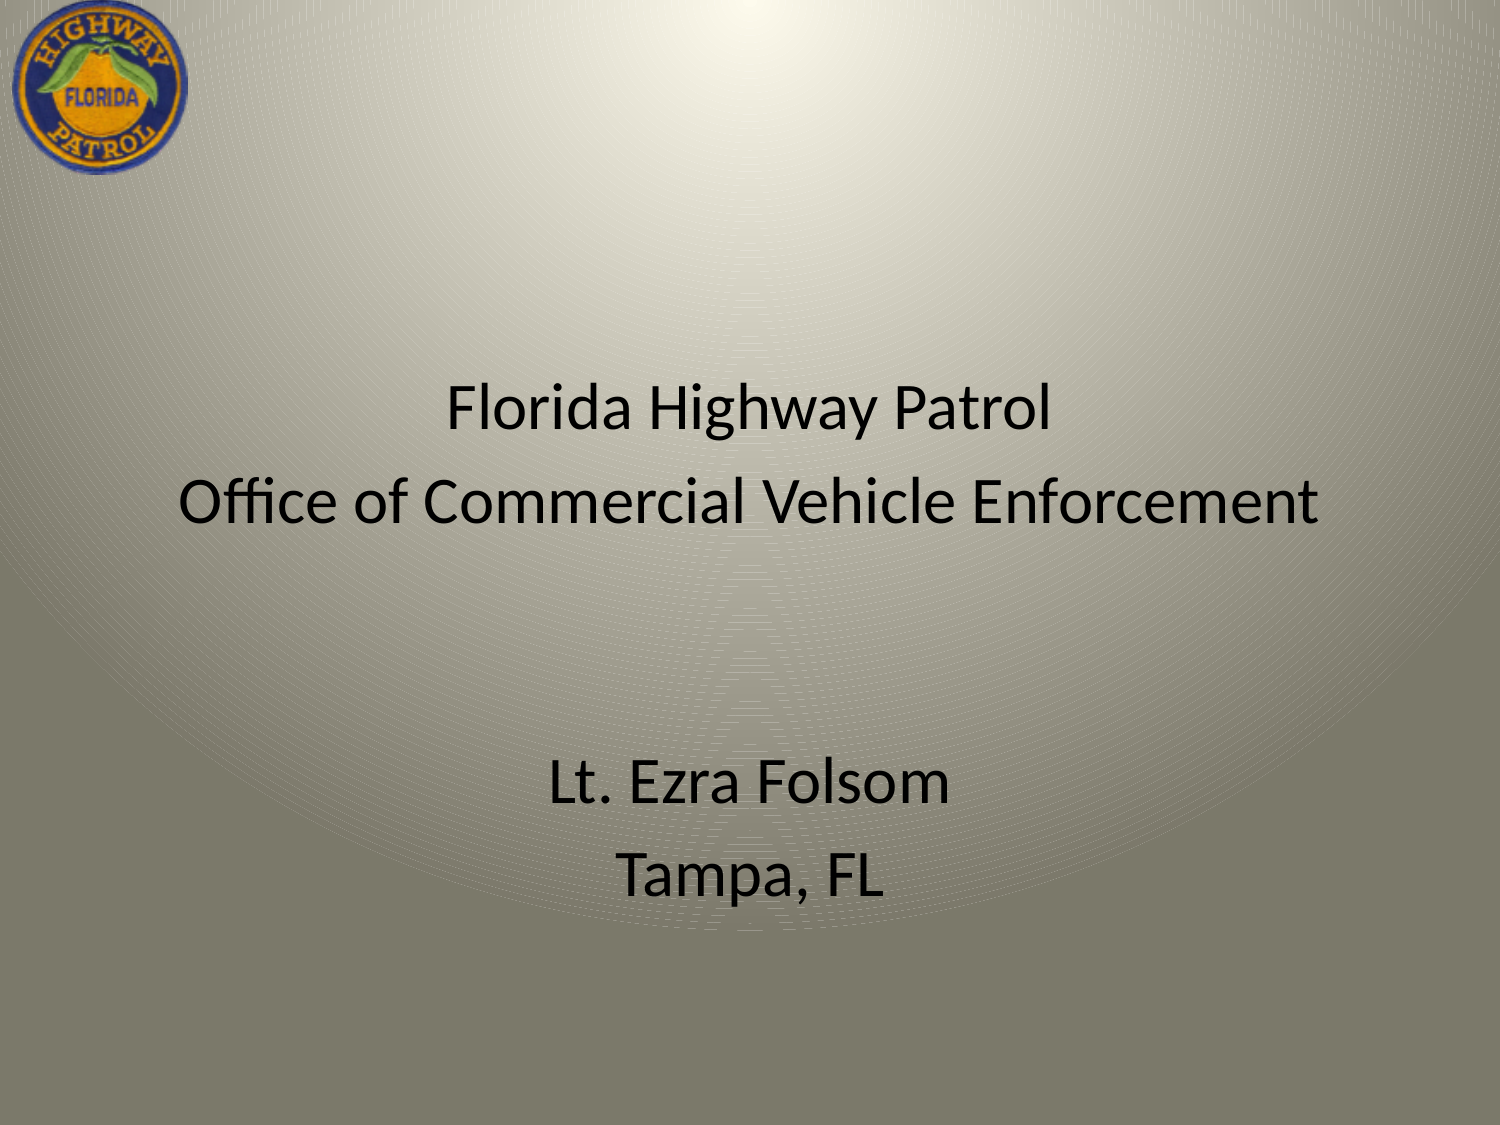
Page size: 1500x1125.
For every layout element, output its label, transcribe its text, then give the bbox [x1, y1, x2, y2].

picture [12, 0, 188, 176]
list Florida Highway Patrol Office of Commercial Vehicle Enforcement Lt. Ezra Folsom Tampa, FL [75, 262, 1425, 1005]
